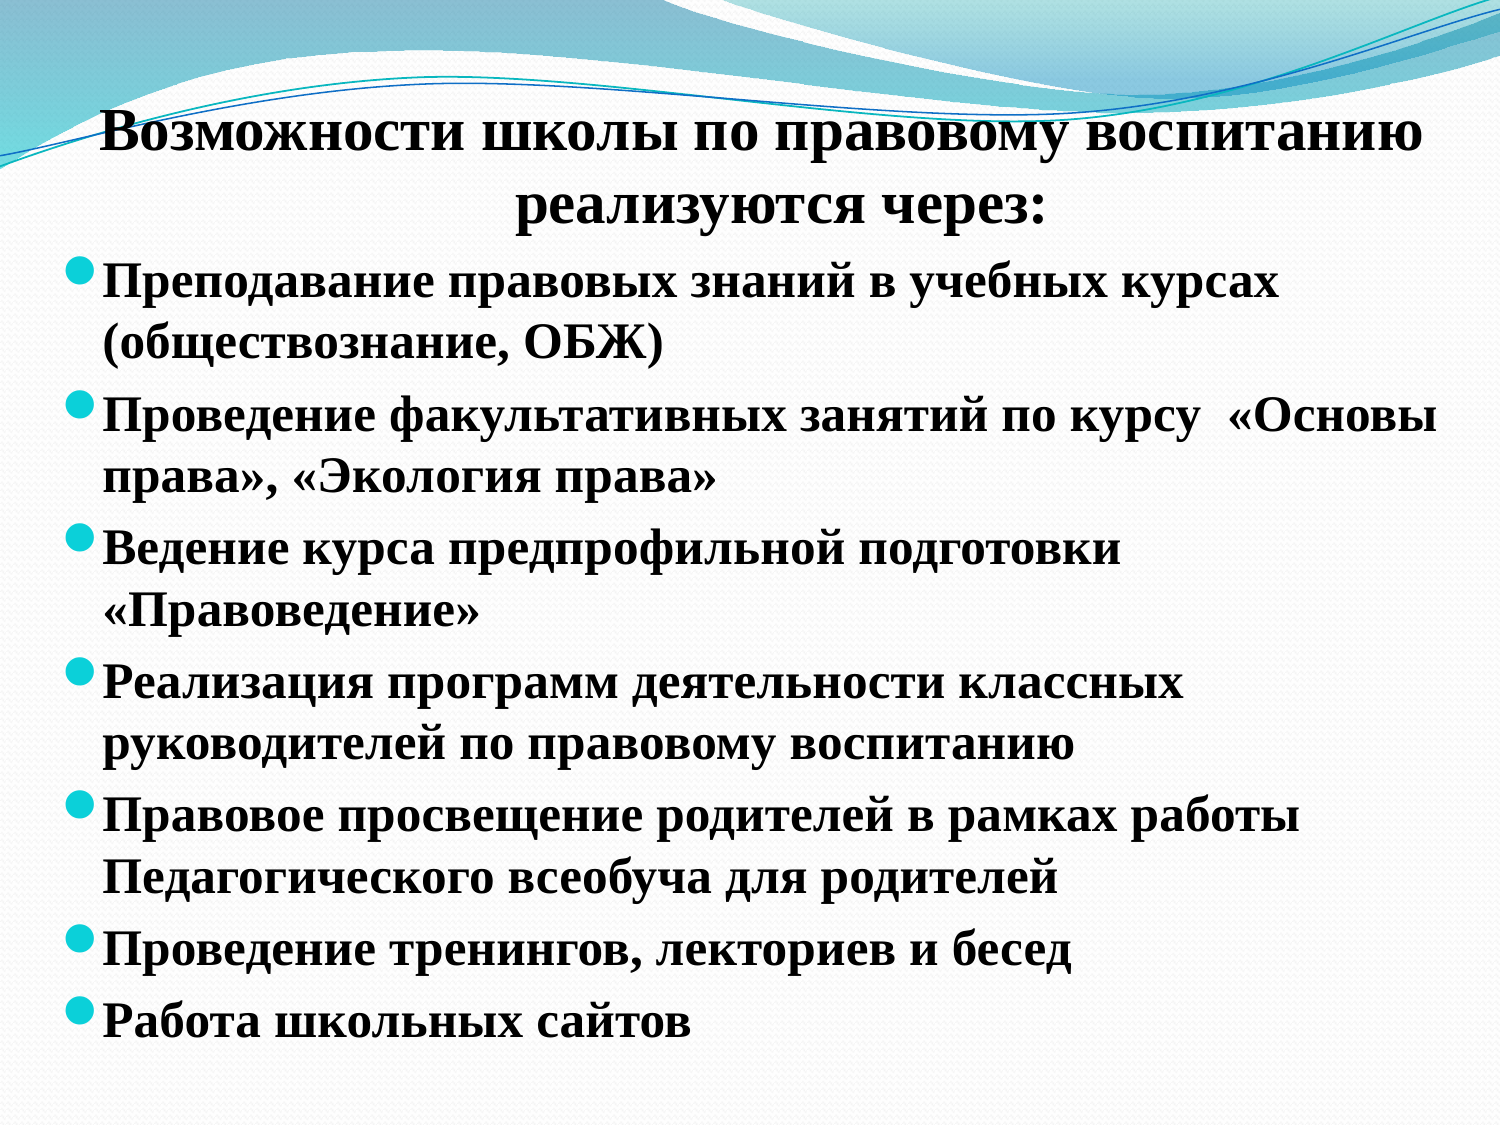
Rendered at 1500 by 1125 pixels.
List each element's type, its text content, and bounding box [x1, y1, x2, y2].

list Возможности школы по правовому воспитанию реализуются через: Преподавание правовых знаний в учебных курсах (обществознание, ОБЖ) Проведение факультативных занятий по курсу «Основы права», «Экология права» Ведение курса предпрофильной подготовки «Правоведение» Реализация программ деятельности классных руководителей по правовому воспитанию Правовое просвещение родителей в рамках работы Педагогического всеобуча для родителей Проведение тренингов, лекториев и бесед Работа школьных сайтов [46, 82, 1477, 1067]
